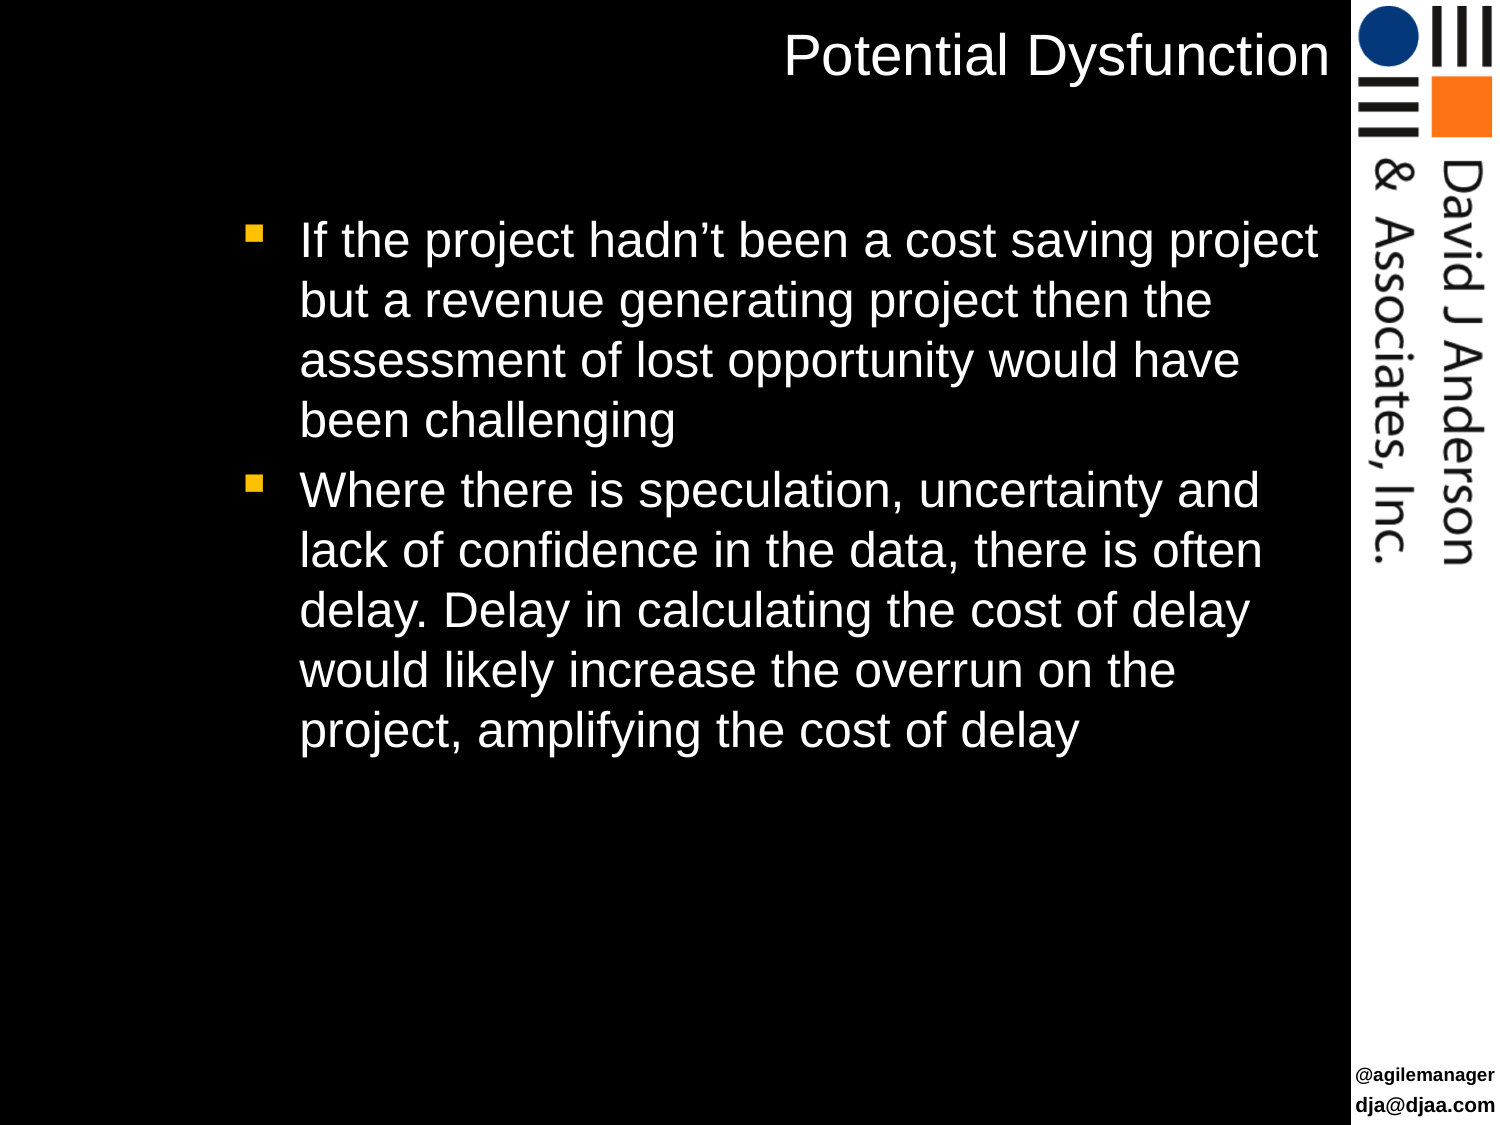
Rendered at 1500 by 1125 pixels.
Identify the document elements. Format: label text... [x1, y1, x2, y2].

title Potential Dysfunction [21, 22, 1348, 95]
list If the project hadn’t been a cost saving project but a revenue generating project then the assessment of lost opportunity would have been challenging Where there is speculation, uncertainty and lack of confidence in the data, there is often delay. Delay in calculating the cost of delay would likely increase the overrun on the project, amplifying the cost of delay [227, 199, 1337, 1125]
picture [1352, 0, 1500, 628]
